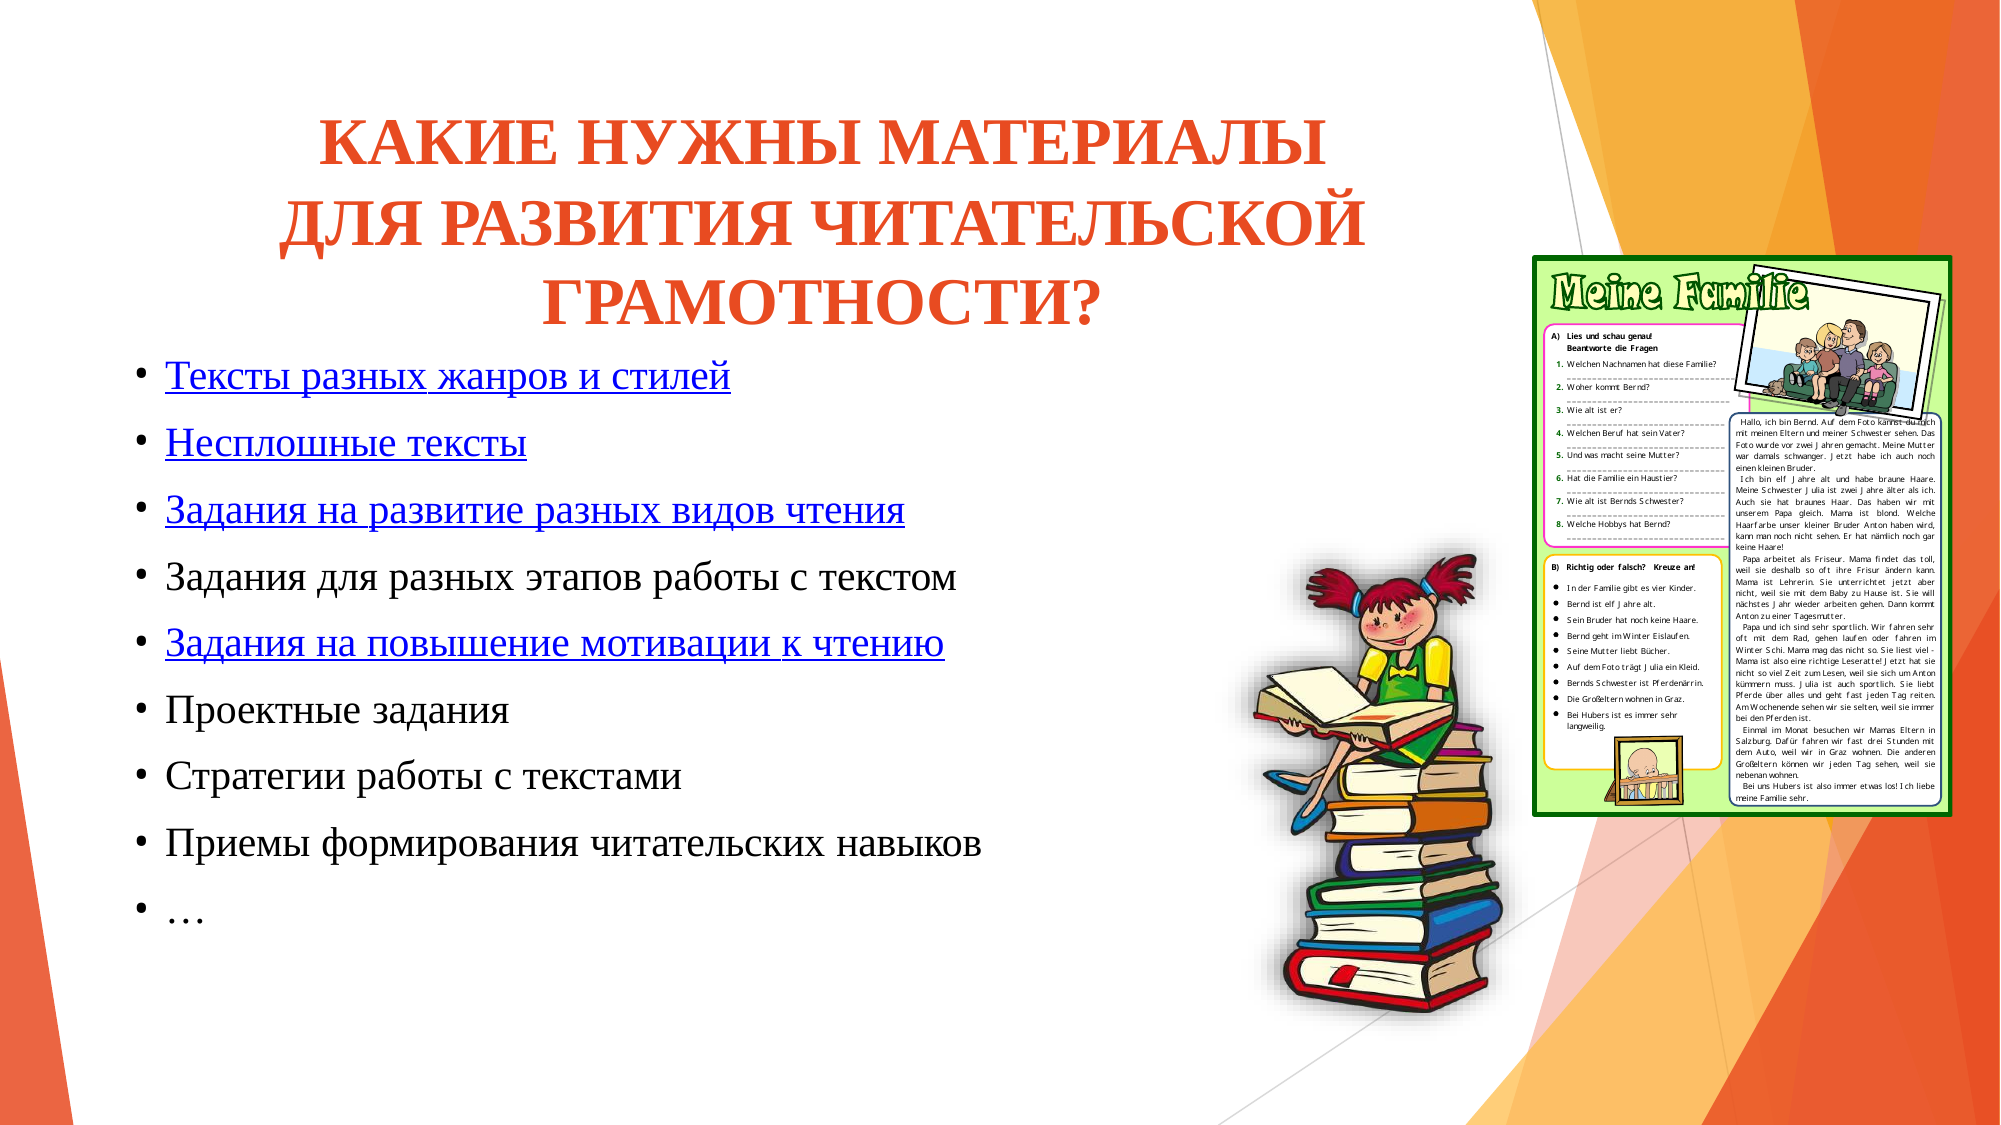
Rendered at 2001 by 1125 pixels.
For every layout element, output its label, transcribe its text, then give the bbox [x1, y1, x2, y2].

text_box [1531, 255, 1953, 818]
title КАКИЕ НУЖНЫ МАТЕРИАЛЫ ДЛЯ РАЗВИТИЯ ЧИТАТЕЛЬСКОЙ ГРАМОТНОСТИ? [79, 96, 1567, 339]
text_box [0, 658, 74, 1125]
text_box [1196, 518, 1556, 1047]
text_box Тексты разных жанров и стилей Несплошные тексты Задания на развитие разных видов чтения Задания для разных этапов работы с текстом Задания на повышение мотивации к чтению Проектные задания Стратегии работы с текстами Приемы формирования читательских навыков … [131, 339, 1064, 932]
